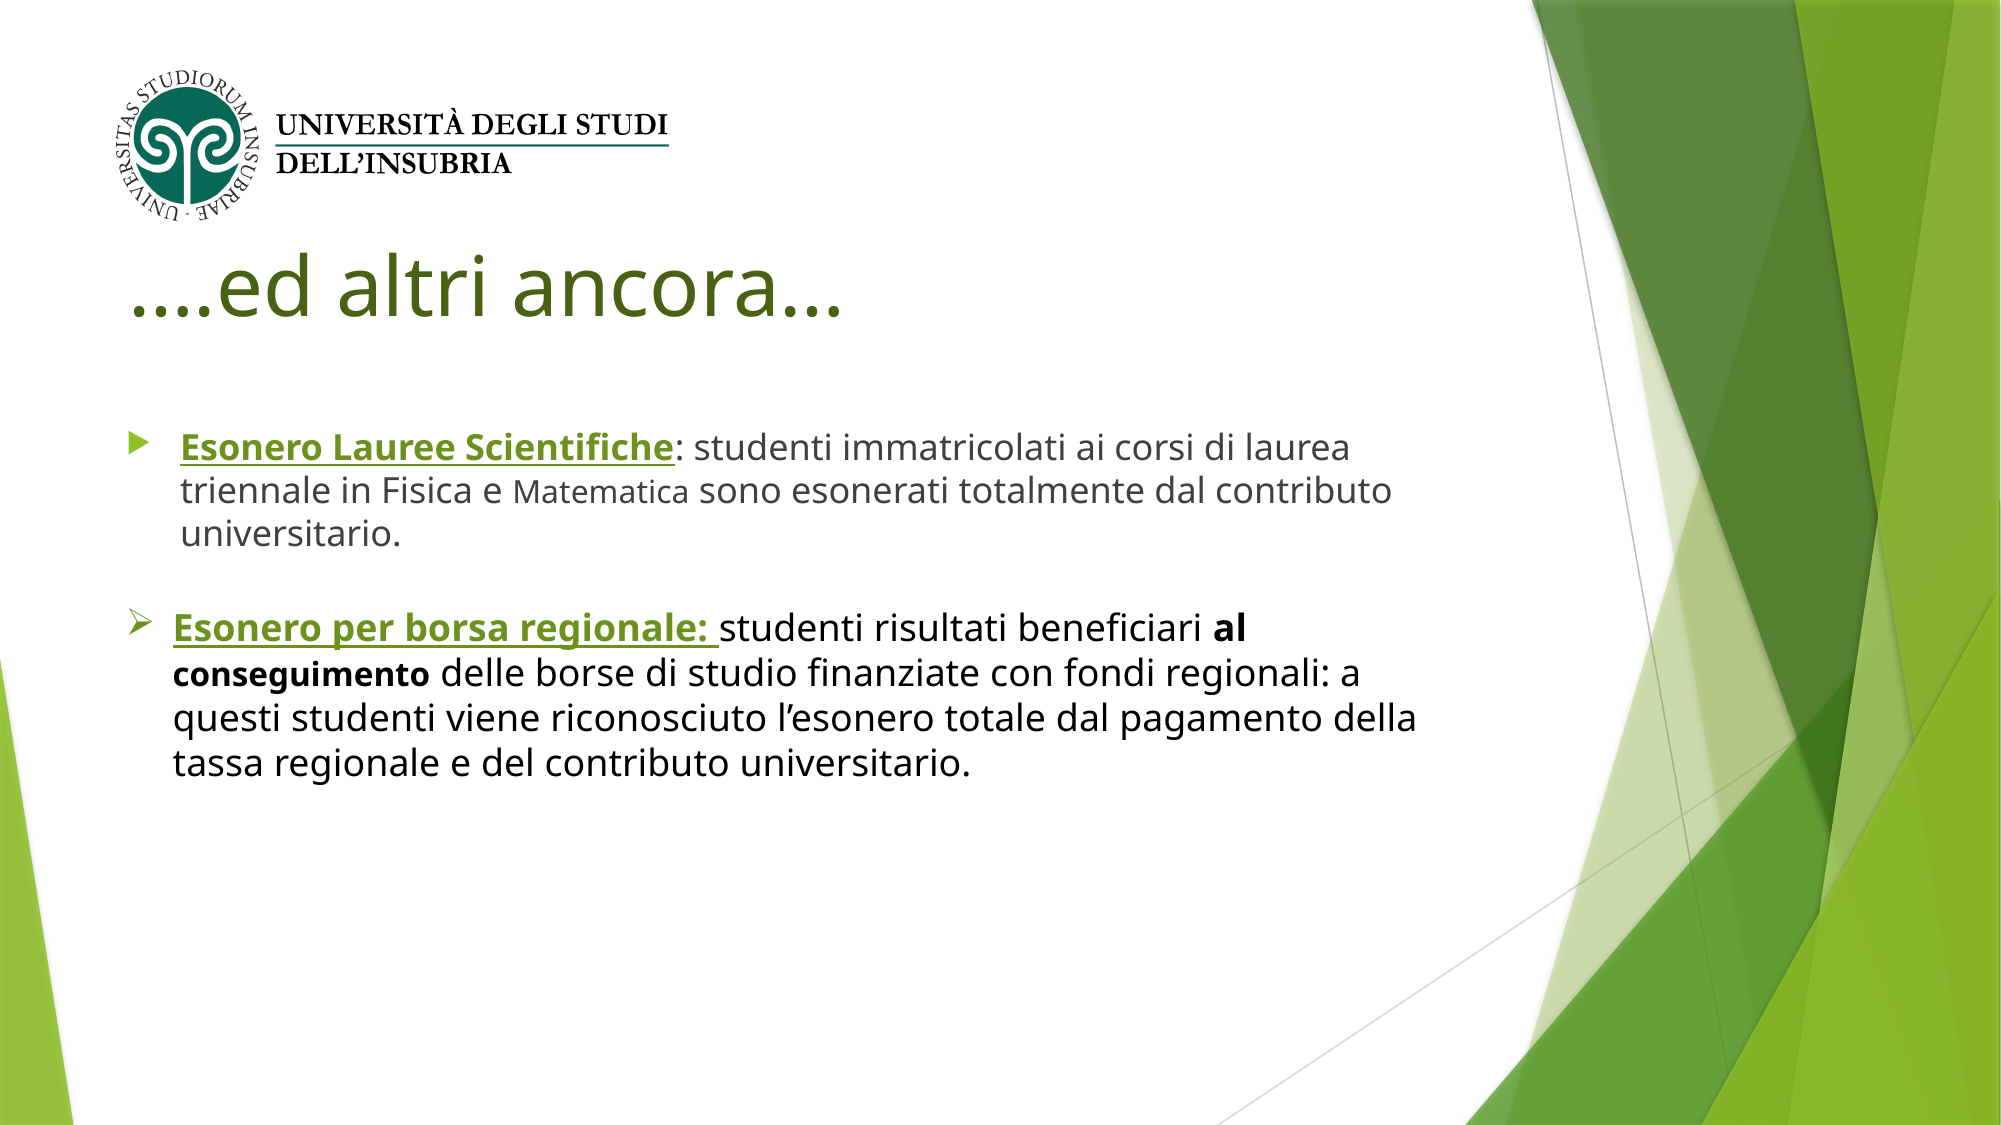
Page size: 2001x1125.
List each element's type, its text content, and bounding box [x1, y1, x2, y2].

list Esonero Lauree Scientifiche: studenti immatricolati ai corsi di laurea triennale in Fisica e Matematica sono esonerati totalmente dal contributo universitario. [111, 417, 1481, 563]
text_box Esonero per borsa regionale: studenti risultati beneficiari al conseguimento delle borse di studio finanziate con fondi regionali: a questi studenti viene riconosciuto l’esonero totale dal pagamento della tassa regionale e del contributo universitario. [111, 596, 1481, 792]
picture [110, 63, 669, 227]
title ….ed altri ancora… [111, 226, 863, 337]
